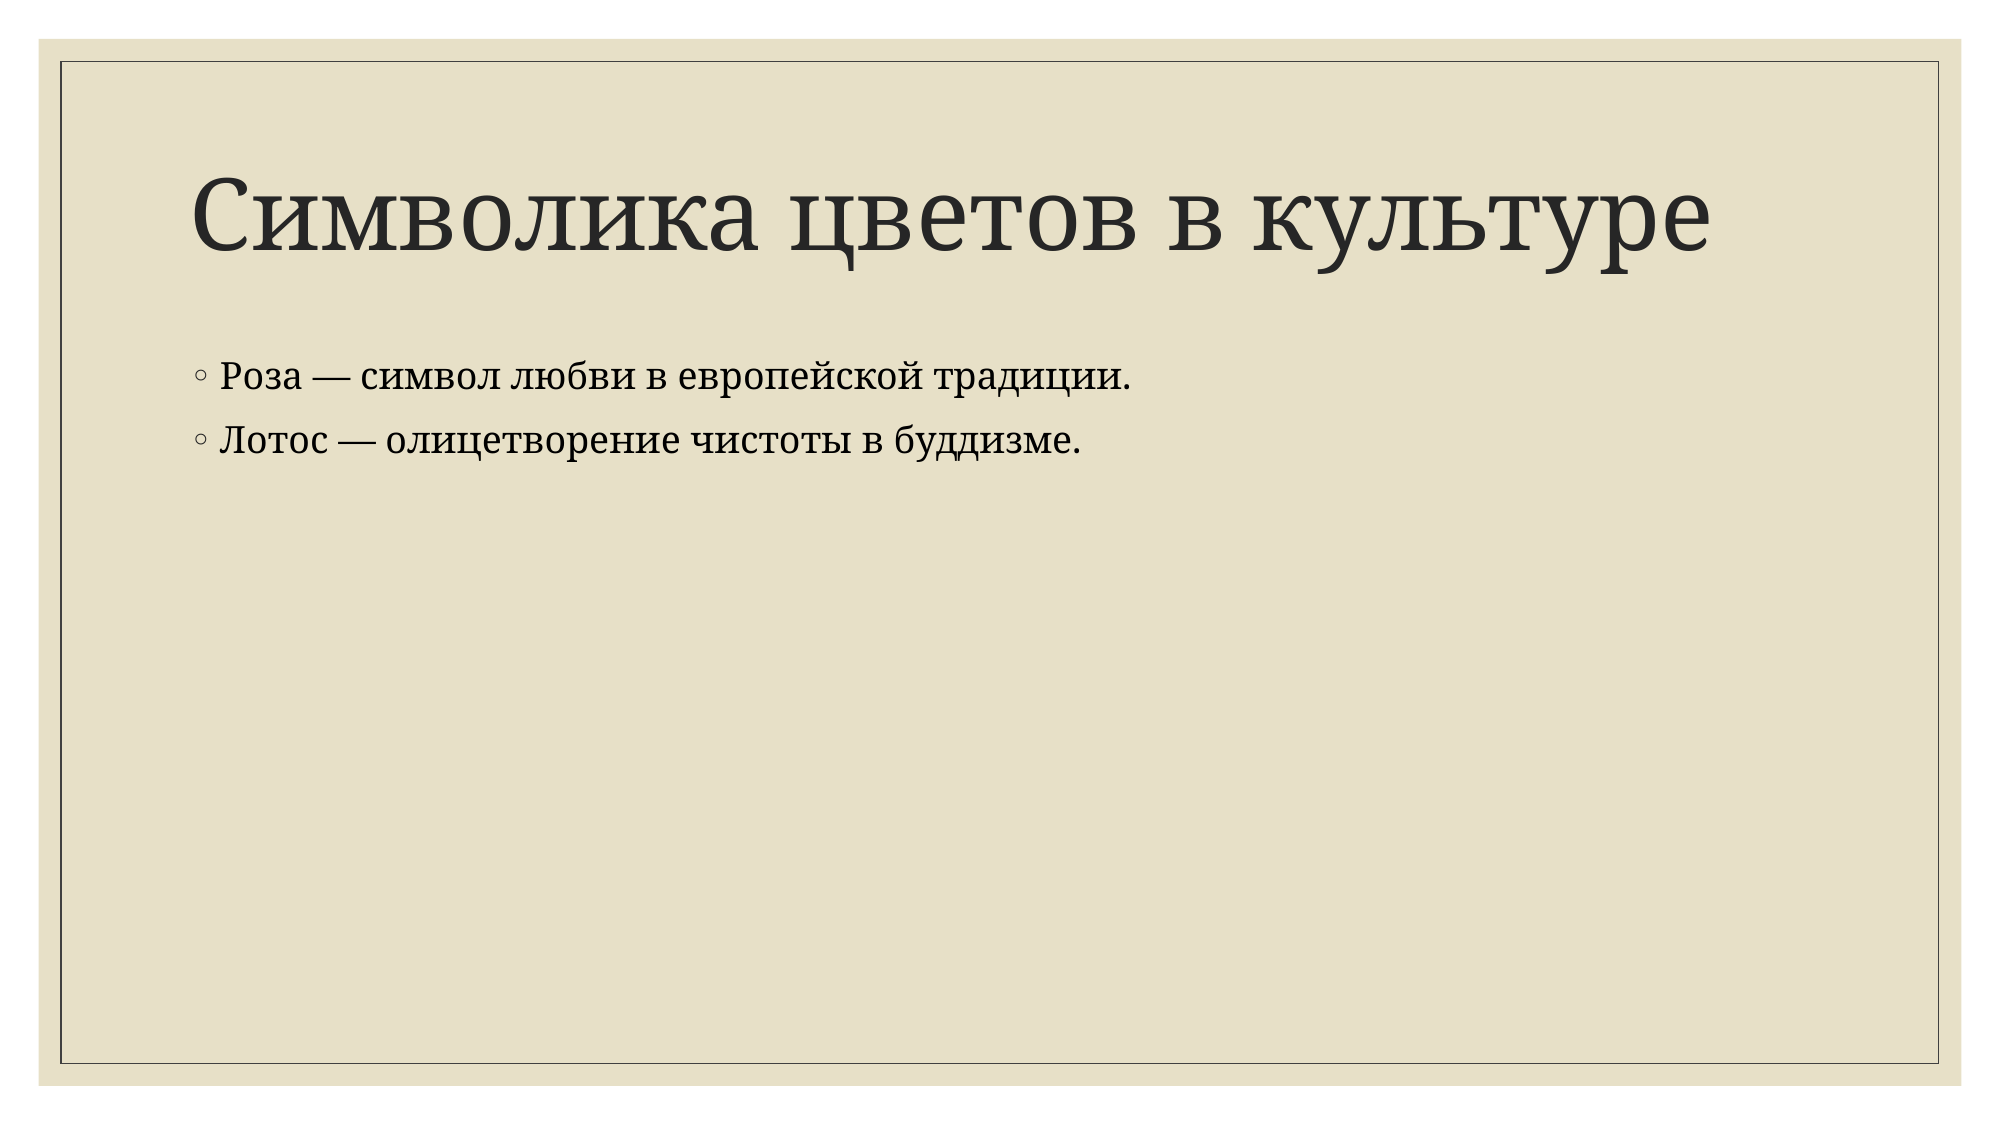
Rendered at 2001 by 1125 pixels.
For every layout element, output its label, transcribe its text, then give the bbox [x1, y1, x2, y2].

title Символика цветов в культуре [174, 105, 1825, 331]
list Роза — символ любви в европейской традиции. Лотос — олицетворение чистоты в буддизме. [174, 345, 1825, 990]
